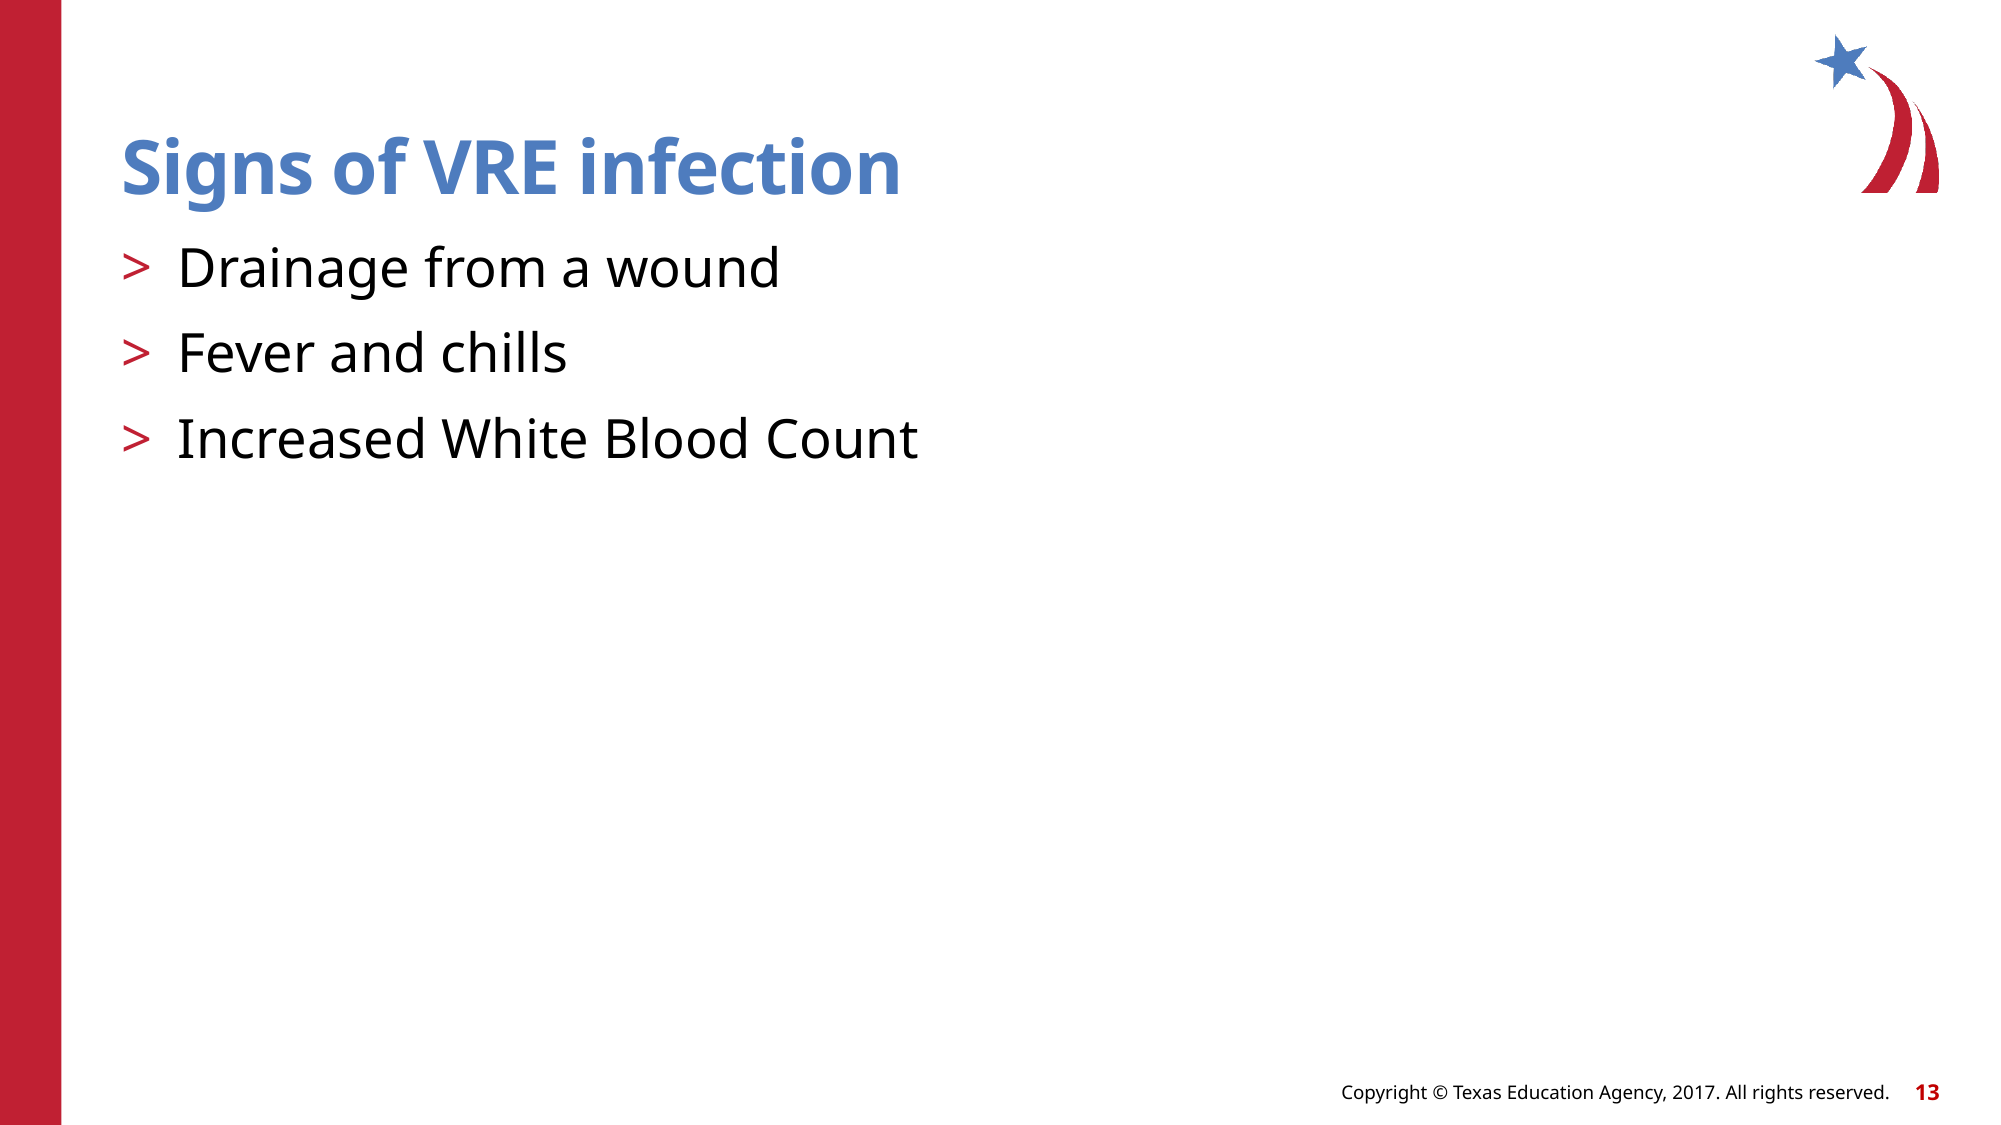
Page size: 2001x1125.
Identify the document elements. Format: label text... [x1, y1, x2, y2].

picture [1814, 34, 1939, 193]
title Signs of VRE infection [121, 66, 1772, 211]
list Drainage from a wound Fever and chills Increased White Blood Count [121, 233, 1936, 1010]
